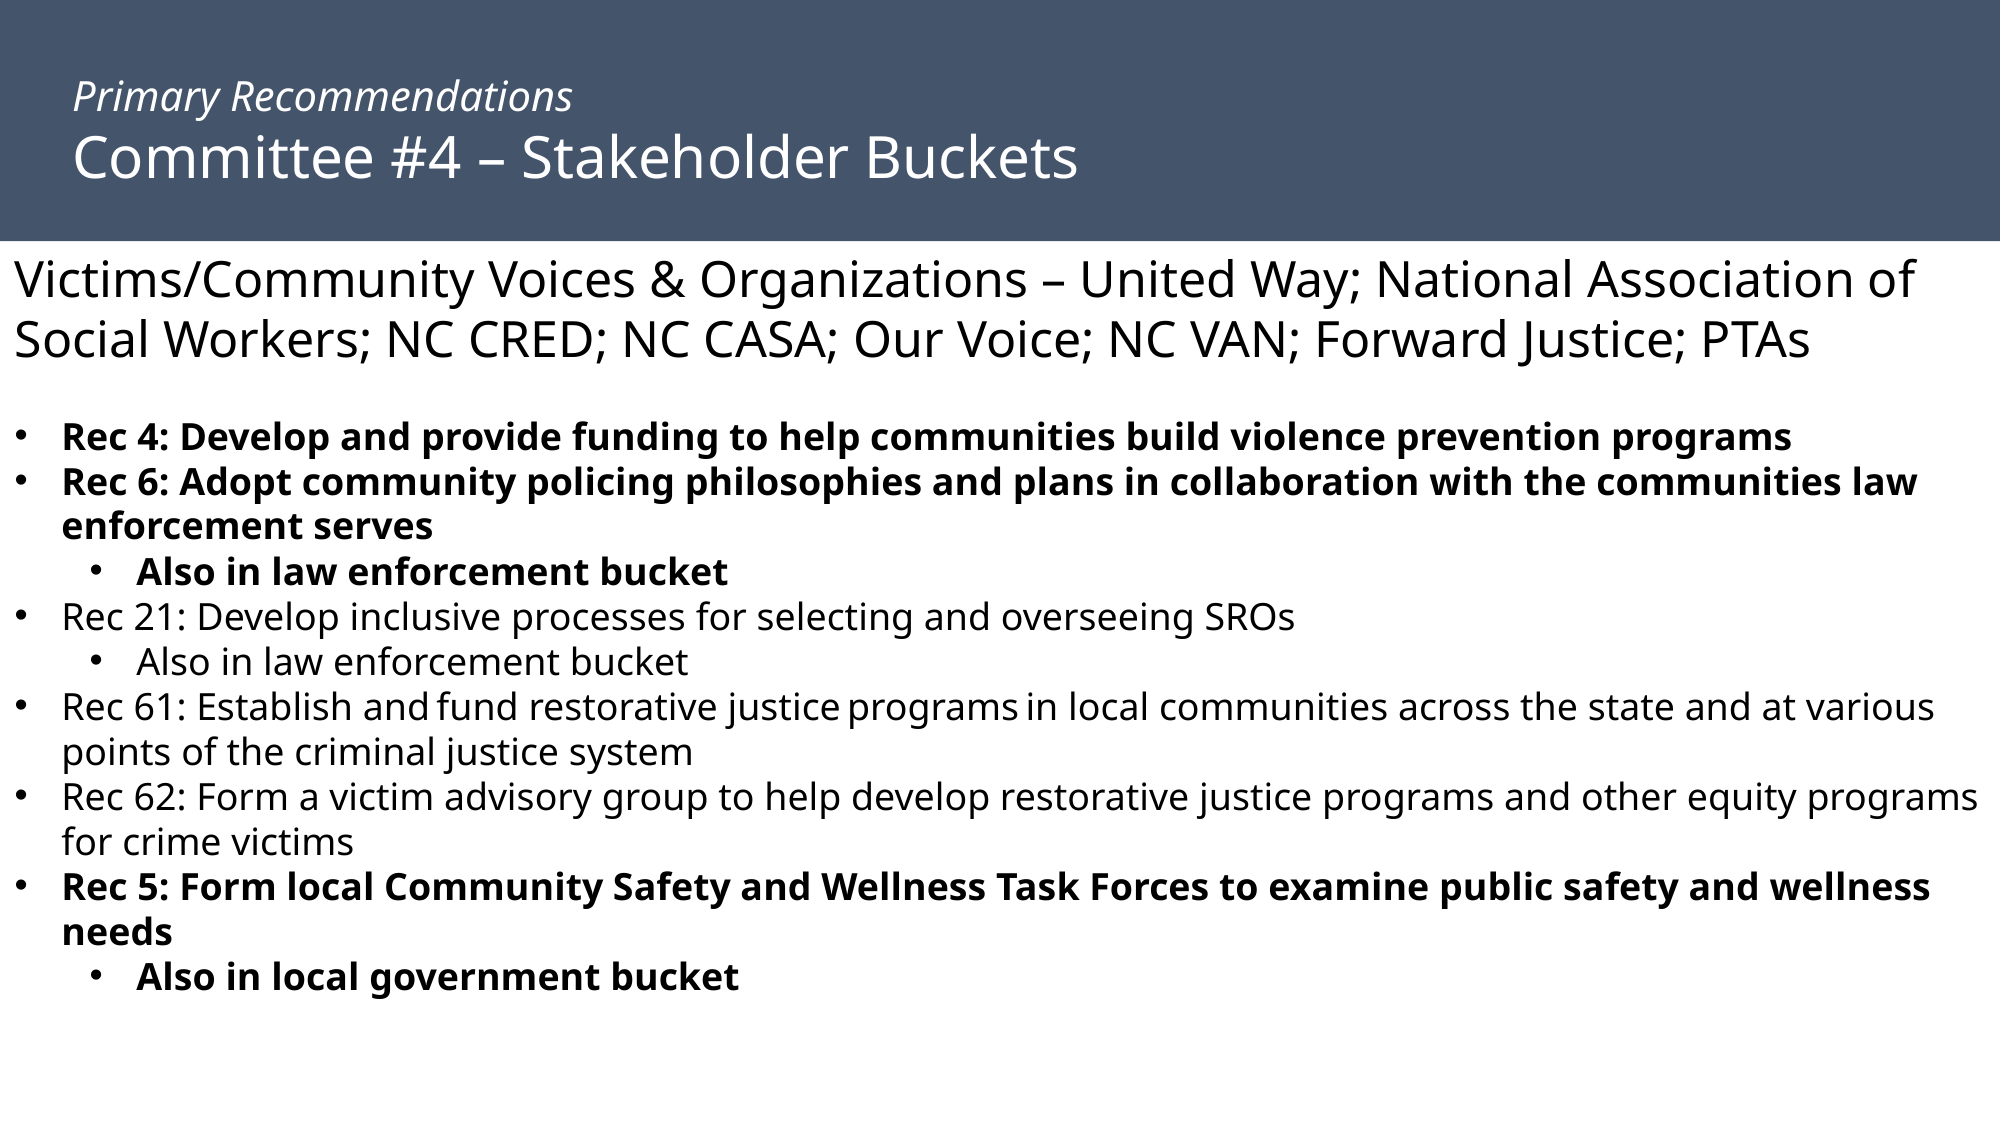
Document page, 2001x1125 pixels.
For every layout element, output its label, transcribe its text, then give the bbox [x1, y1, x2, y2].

text_box [0, 0, 2000, 239]
text_box Primary Recommendations Committee #4 – Stakeholder Buckets [56, 62, 1095, 198]
text_box Victims/Community Voices & Organizations – United Way; National Association of Social Workers; NC CRED; NC CASA; Our Voice; NC VAN; Forward Justice; PTAs Rec 4: Develop and provide funding to help communities build violence prevention programs Rec 6: Adopt community policing philosophies and plans in collaboration with the communities law enforcement serves Also in law enforcement bucket Rec 21: Develop inclusive processes for selecting and overseeing SROs Also in law enforcement bucket Rec 61: Establish and fund restorative justice programs in local communities across the state and at various points of the criminal justice system Rec 62: Form a victim advisory group to help develop restorative justice programs and other equity programs for crime victims Rec 5: Form local Community Safety and Wellness Task Forces to examine public safety and wellness needs Also in local government bucket [0, 239, 2000, 1005]
